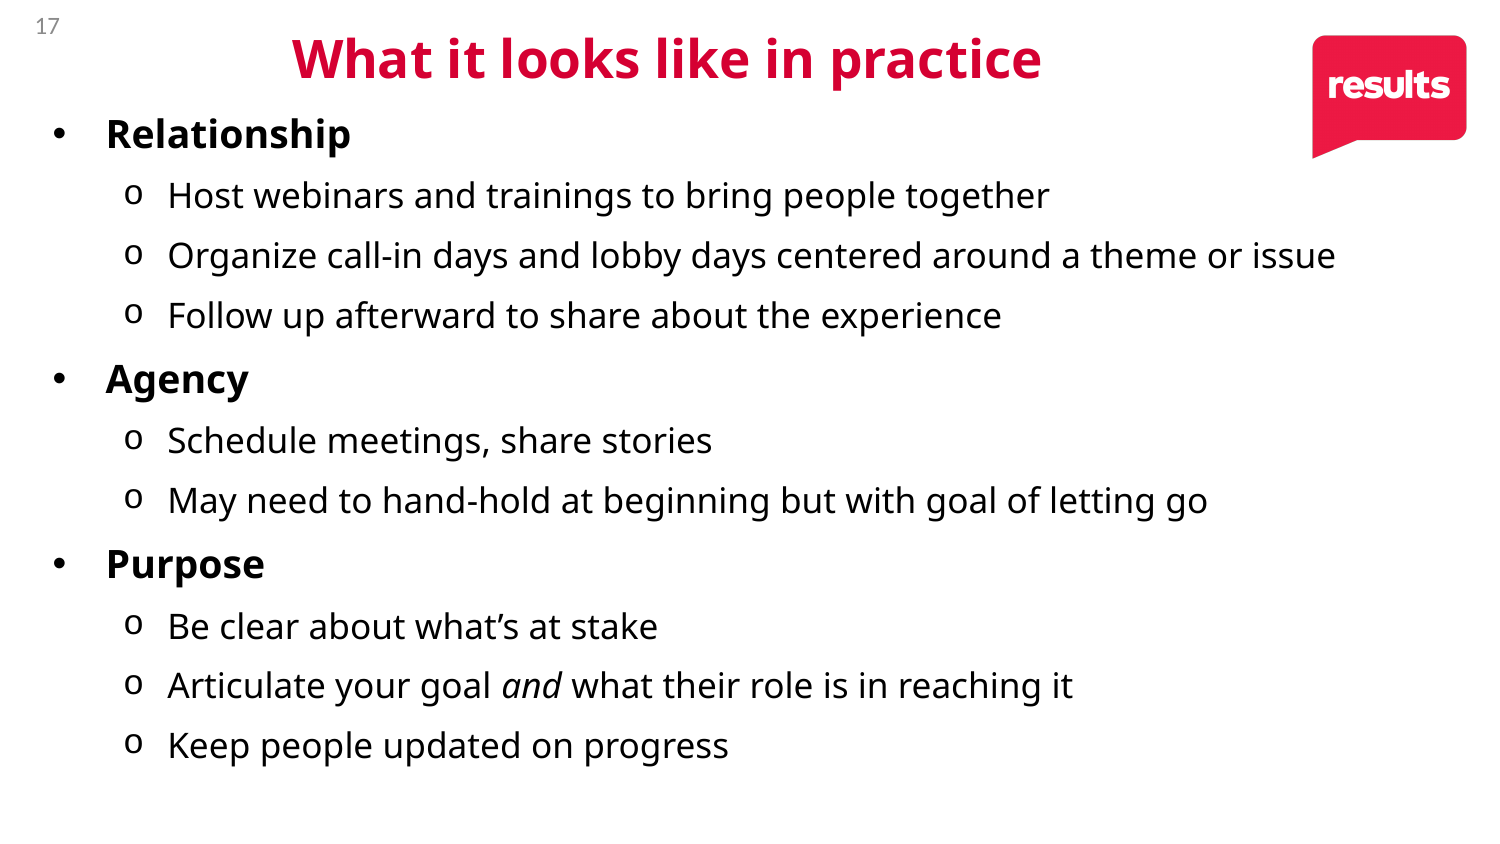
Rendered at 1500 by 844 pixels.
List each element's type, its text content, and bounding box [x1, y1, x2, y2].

title What it looks like in practice [73, 17, 1262, 97]
slide_number 17 [0, 1, 75, 47]
list Relationship Host webinars and trainings to bring people together Organize call-in days and lobby days centered around a theme or issue Follow up afterward to share about the experience Agency Schedule meetings, share stories May need to hand-hold at beginning but with goal of letting go Purpose Be clear about what’s at stake Articulate your goal and what their role is in reaching it Keep people updated on progress [37, 95, 1431, 787]
picture [1289, 13, 1490, 175]
